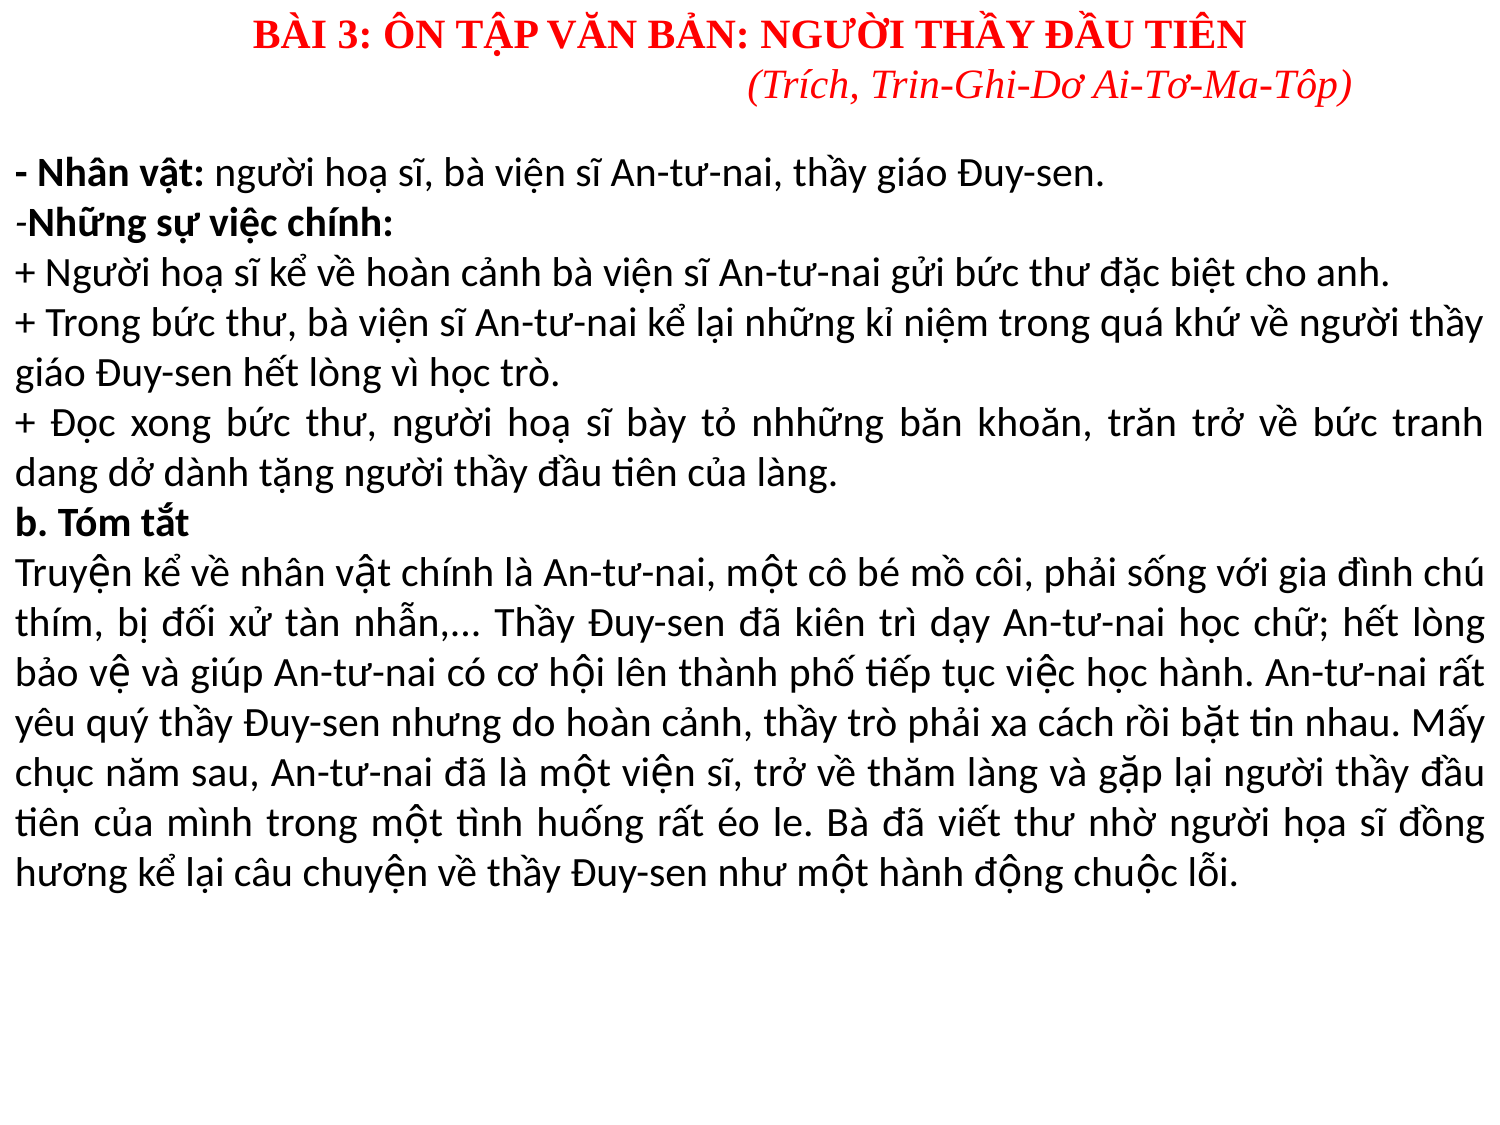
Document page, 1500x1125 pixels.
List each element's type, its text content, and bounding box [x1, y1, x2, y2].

text_box BÀI 3: ÔN TẬP VĂN BẢN: NGƯỜI THẦY ĐẦU TIÊN (Trích, Trin-Ghi-Dơ Ai-Tơ-Ma-Tôp) [0, 0, 1500, 137]
text_box - Nhân vật: người hoạ sĩ, bà viện sĩ An-tư-nai, thầy giáo Đuy-sen. -Những sự việc chính: + Người hoạ sĩ kể về hoàn cảnh bà viện sĩ An-tư-nai gửi bức thư đặc biệt cho anh. + Trong bức thư, bà viện sĩ An-tư-nai kể lại những kỉ niệm trong quá khứ về người thầy giáo Đuy-sen hết lòng vì học trò. + Đọc xong bức thư, người hoạ sĩ bày tỏ nhhững băn khoăn, trăn trở về bức tranh dang dở dành tặng người thầy đầu tiên của làng. b. Tóm tắt Truyện kể về nhân vật chính là An-tư-nai, một cô bé mồ côi, phải sống với gia đình chú thím, bị đối xử tàn nhẫn,... Thầy Đuy-sen đã kiên trì dạy An-tư-nai học chữ; hết lòng bảo vệ và giúp An-tư-nai có cơ hội lên thành phố tiếp tục việc học hành. An-tư-nai rất yêu quý thầy Đuy-sen nhưng do hoàn cảnh, thầy trò phải xa cách rồi bặt tin nhau. Mấy chục năm sau, An-tư-nai đã là một viện sĩ, trở về thăm làng và gặp lại người thầy đầu tiên của mình trong một tình huống rất éo le. Bà đã viết thư nhờ người họa sĩ đồng hương kể lại câu chuyện về thầy Đuy-sen như một hành động chuộc lỗi. [0, 137, 1500, 948]
